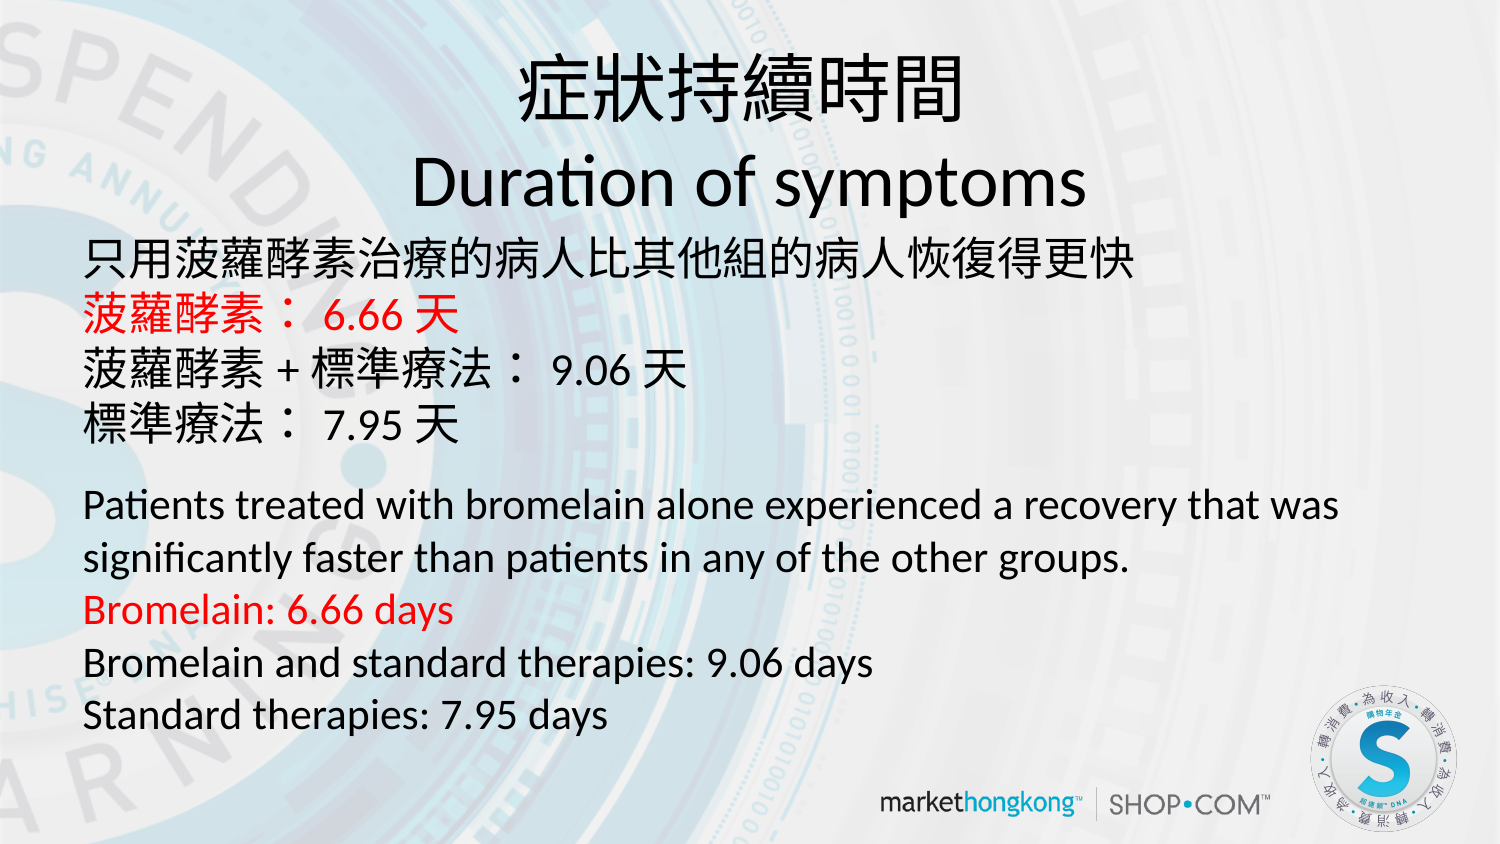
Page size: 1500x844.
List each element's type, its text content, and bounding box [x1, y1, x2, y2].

list 只用菠蘿酵素治療的病人比其他組的病人恢復得更快 菠蘿酵素：6.66天 菠蘿酵素+標準療法：9.06天 標準療法：7.95天 Patients treated with bromelain alone experienced a recovery that was significantly faster than patients in any of the other groups. Bromelain: 6.66 days Bromelain and standard therapies: 9.06 days Standard therapies: 7.95 days [68, 222, 1441, 772]
picture [875, 665, 1493, 844]
title 症狀持續時間 Duration of symptoms [0, 33, 1500, 175]
